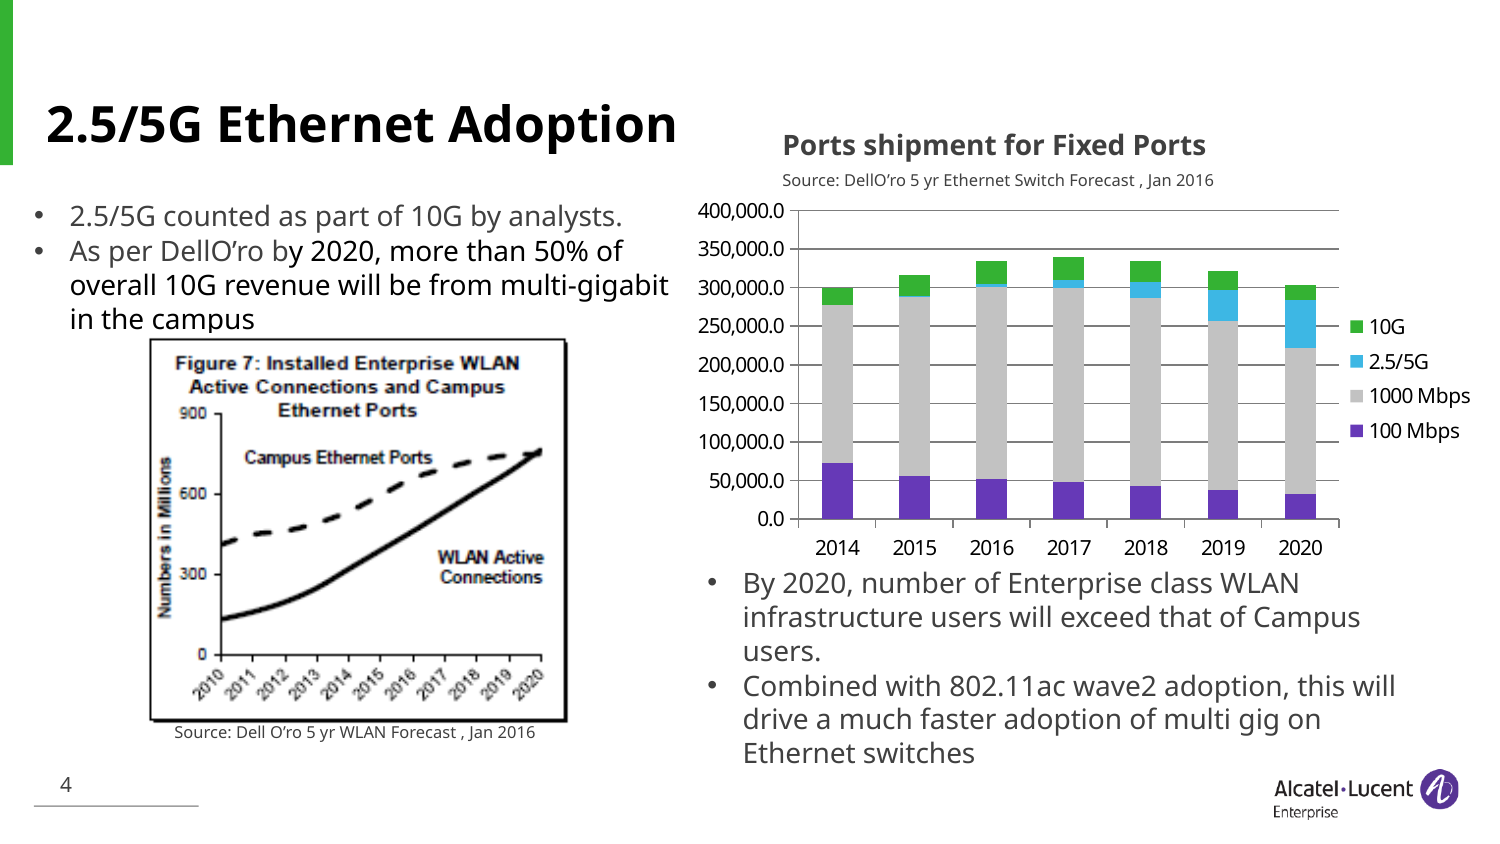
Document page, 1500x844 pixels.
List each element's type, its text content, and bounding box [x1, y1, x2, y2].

chart [674, 187, 1481, 571]
picture [145, 332, 576, 730]
picture [1274, 769, 1459, 820]
title 2.5/5G Ethernet Adoption [35, 27, 1462, 159]
text_box By 2020, number of Enterprise class WLAN infrastructure users will exceed that of Campus users. Combined with 802.11ac wave2 adoption, this will drive a much faster adoption of multi gig on Ethernet switches [695, 578, 1428, 775]
text_box 2.5/5G counted as part of 10G by analysts. As per DellO’ro by 2020, more than 50% of overall 10G revenue will be from multi-gigabit in the campus [22, 192, 669, 341]
text_box Ports shipment for Fixed Ports Source: DellO’ro 5 yr Ethernet Switch Forecast , Jan 2016 [771, 121, 1426, 186]
text_box Source: Dell O’ro 5 yr WLAN Forecast , Jan 2016 [162, 738, 551, 747]
